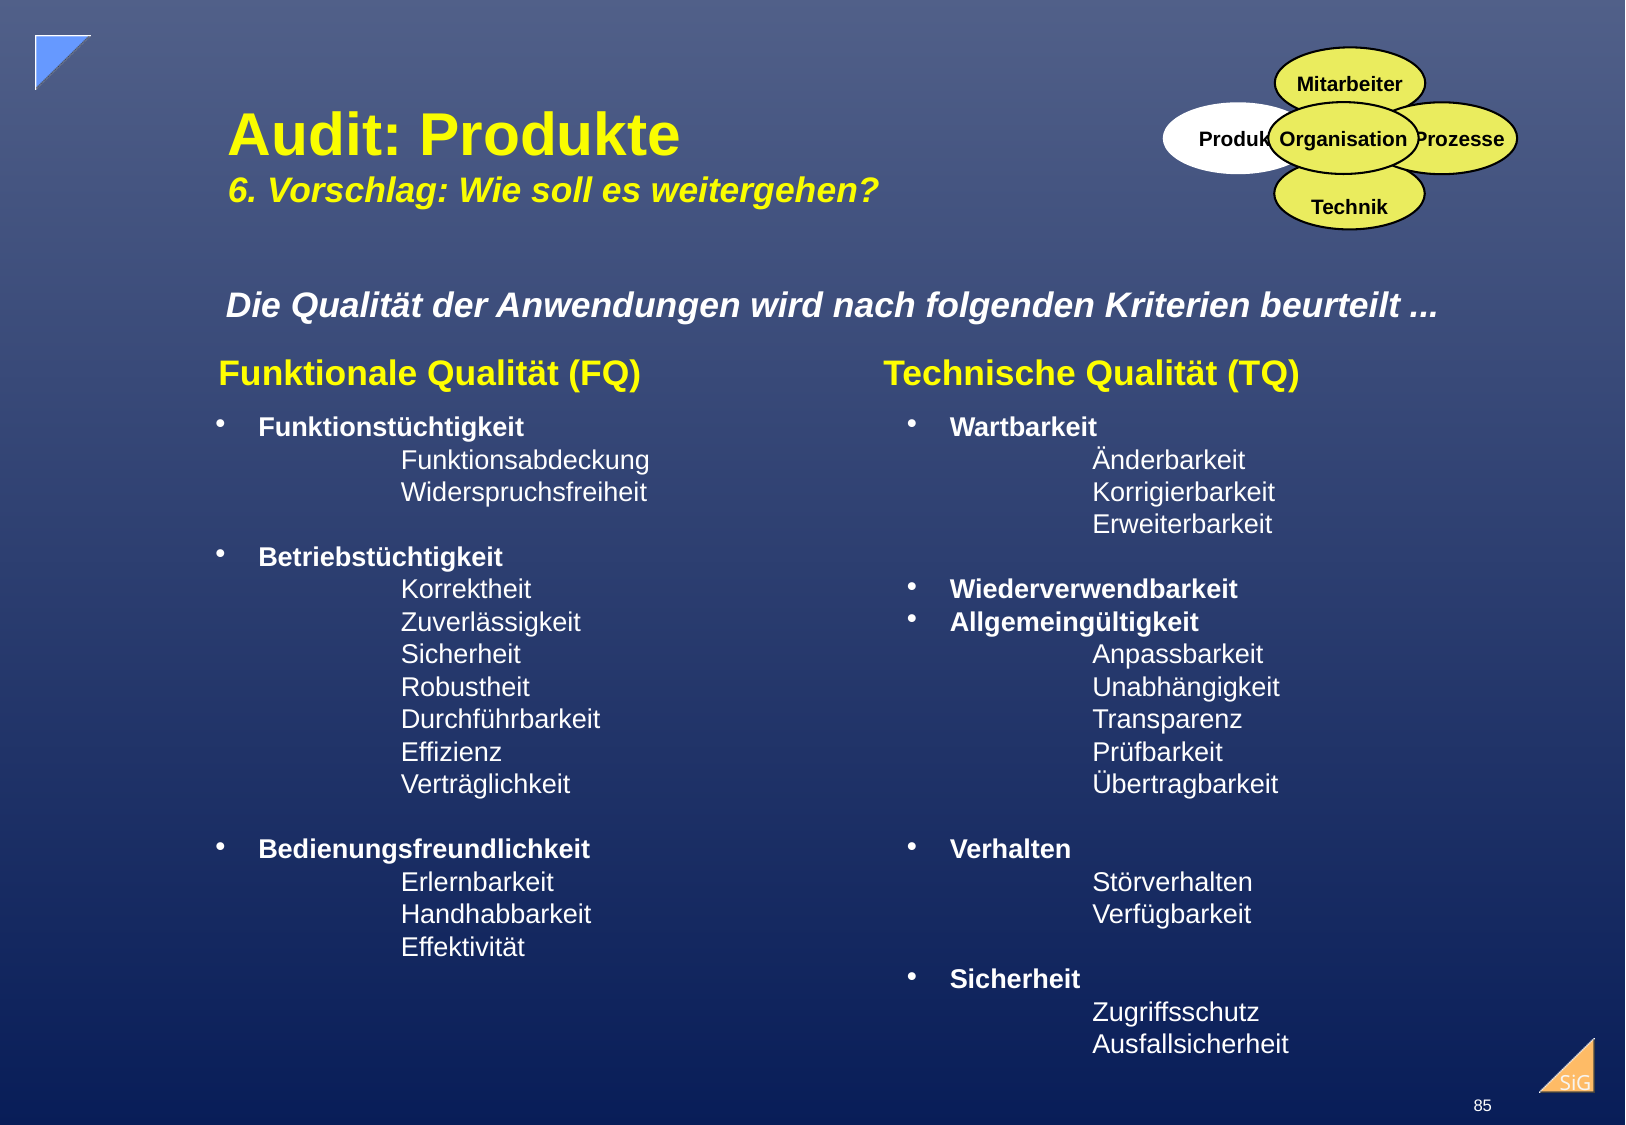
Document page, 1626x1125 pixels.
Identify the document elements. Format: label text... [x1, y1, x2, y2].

text_box Technik [1274, 166, 1425, 230]
title Audit: Produkte 6. Vorschlag: Wie soll es weitergehen? [220, 95, 891, 214]
text_box Prozesse [1393, 102, 1518, 175]
text_box Funktionstüchtigkeit Funktionsabdeckung Widerspruchsfreiheit Betriebstüchtigkeit Korrektheit Zuverlässigkeit Sicherheit Robustheit Durchführbarkeit Effizienz Verträglichkeit Bedienungsfreundlichkeit Erlernbarkeit Handhabbarkeit Effektivität [200, 402, 665, 1002]
text_box Produkte [1162, 102, 1291, 175]
text_box Funktionale Qualität (FQ) [203, 342, 656, 400]
picture [35, 35, 91, 90]
text_box Wartbarkeit Änderbarkeit Korrigierbarkeit Erweiterbarkeit Wiederverwendbarkeit Allgemeingültigkeit Anpassbarkeit Unabhängigkeit Transparenz Prüfbarkeit Übertragbarkeit Verhalten Störverhalten Verfügbarkeit Sicherheit Zugriffsschutz Ausfallsicherheit [892, 402, 1307, 1099]
picture [1539, 1038, 1595, 1093]
text_box Mitarbeiter [1274, 47, 1426, 110]
text_box Organisation [1268, 102, 1419, 174]
text_box Die Qualität der Anwendungen wird nach folgenden Kriterien beurteilt ... [211, 275, 1455, 333]
text_box Technische Qualität (TQ) [868, 342, 1315, 400]
